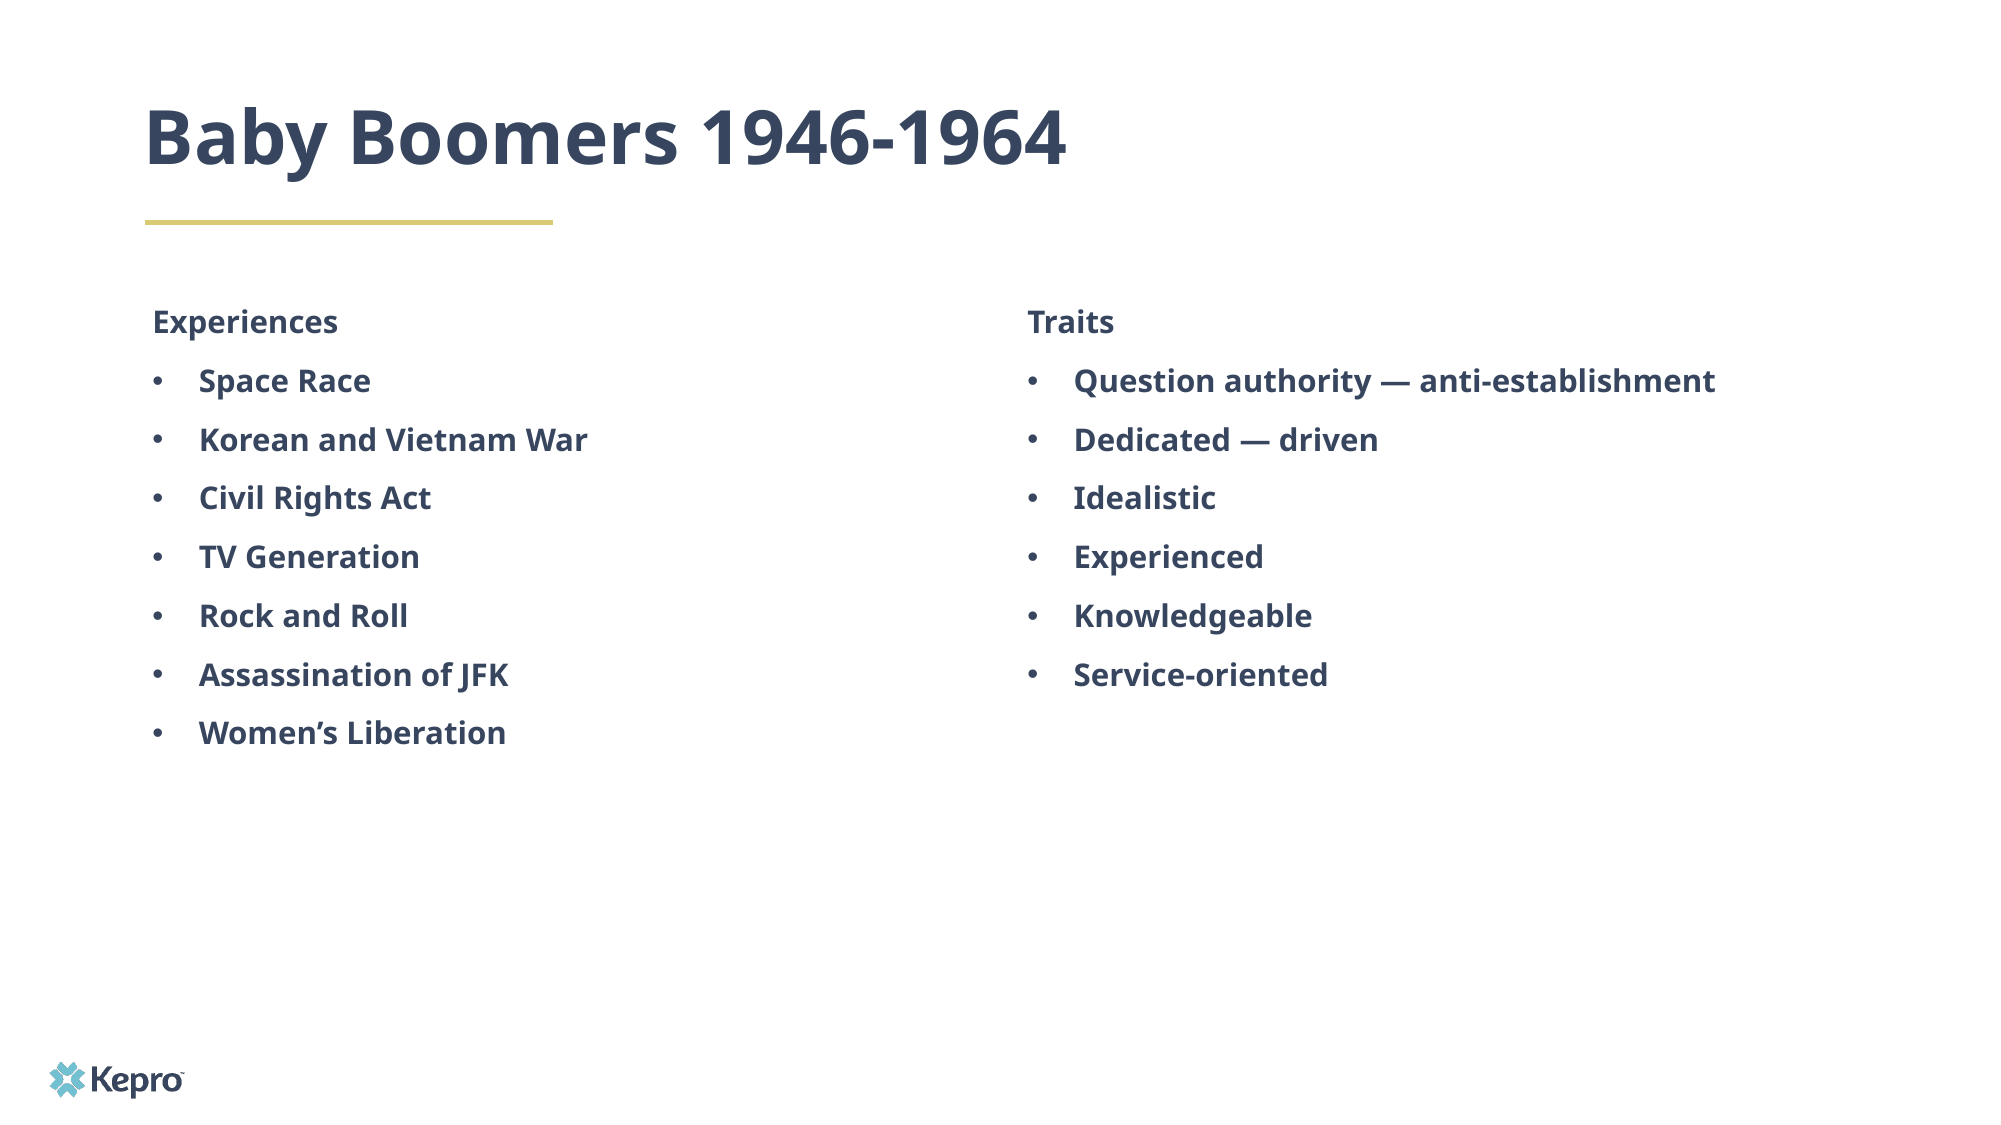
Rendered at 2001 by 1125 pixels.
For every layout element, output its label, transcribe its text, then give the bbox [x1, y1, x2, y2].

text_box Traits Question authority — anti-establishment Dedicated — driven Idealistic Experienced Knowledgeable Service-oriented [1012, 299, 1863, 946]
picture [24, 1034, 207, 1125]
text_box Experiences Space Race Korean and Vietnam War Civil Rights Act TV Generation Rock and Roll Assassination of JFK Women’s Liberation [137, 299, 988, 946]
title Baby Boomers 1946-1964 [143, 104, 1817, 176]
